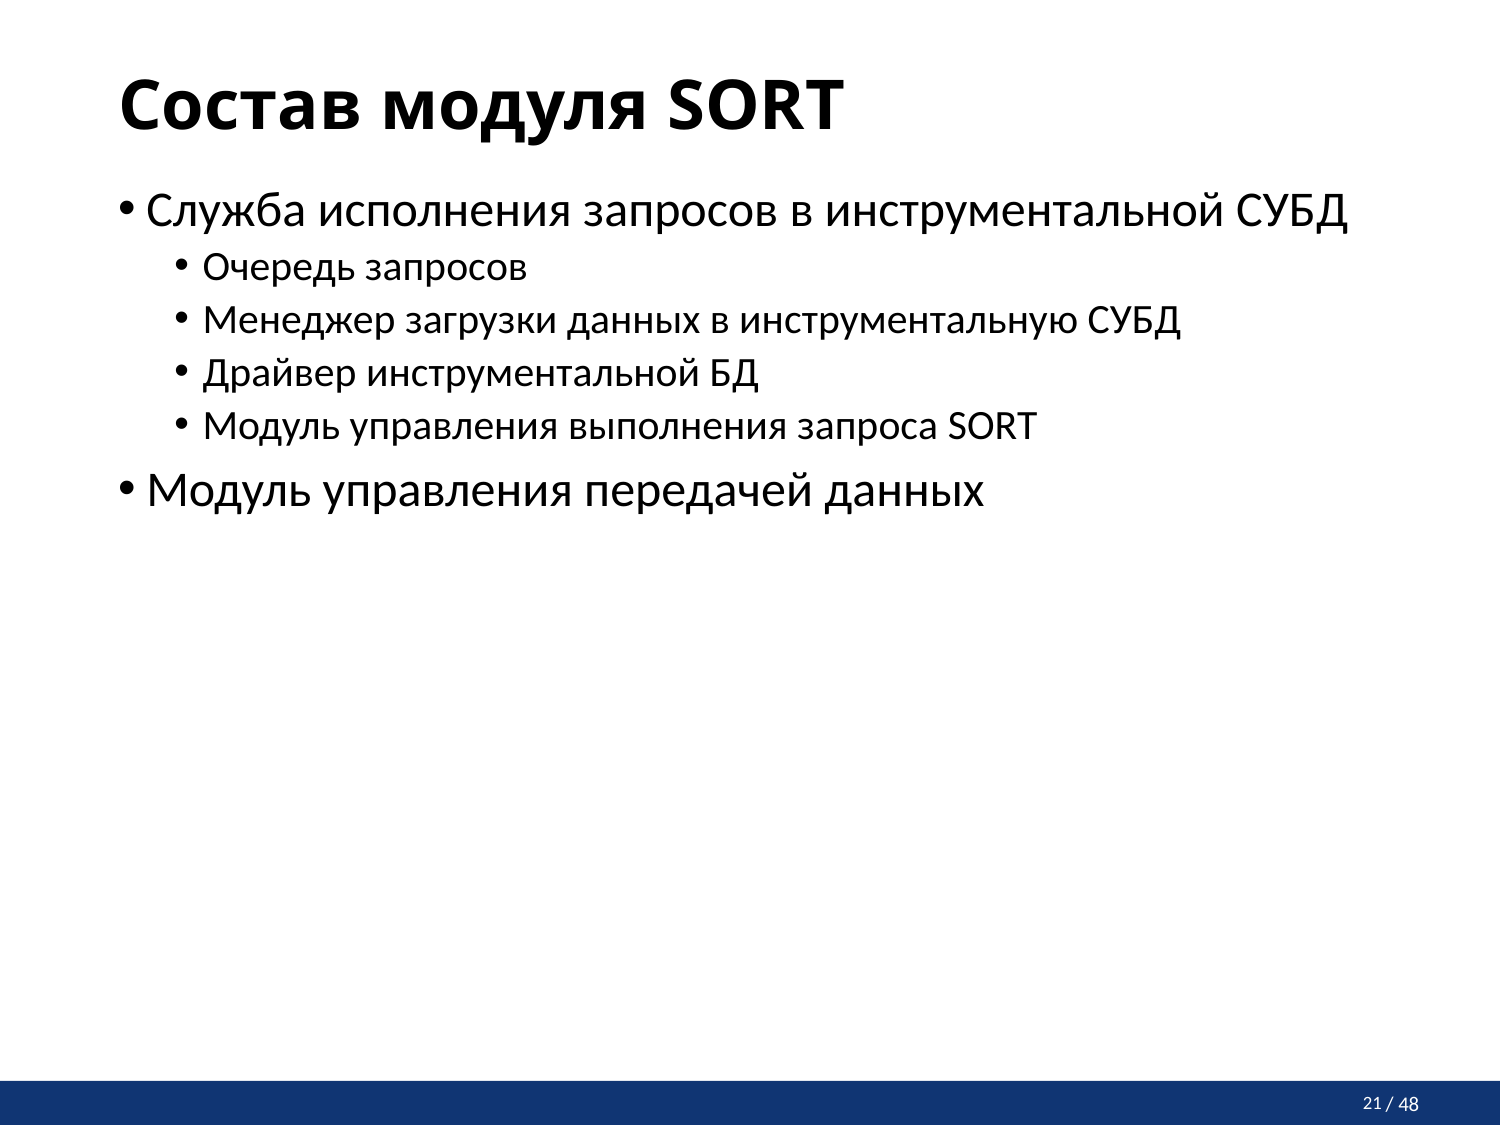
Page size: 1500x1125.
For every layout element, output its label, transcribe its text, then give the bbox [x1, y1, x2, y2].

slide_number 21 [1059, 1080, 1397, 1123]
list Служба исполнения запросов в инструментальной СУБД Очередь запросов Менеджер загрузки данных в инструментальную СУБД Драйвер инструментальной БД Модуль управления выполнения запроса SORT Модуль управления передачей данных [103, 175, 1397, 1014]
title Состав модуля SORT [103, 59, 1397, 156]
